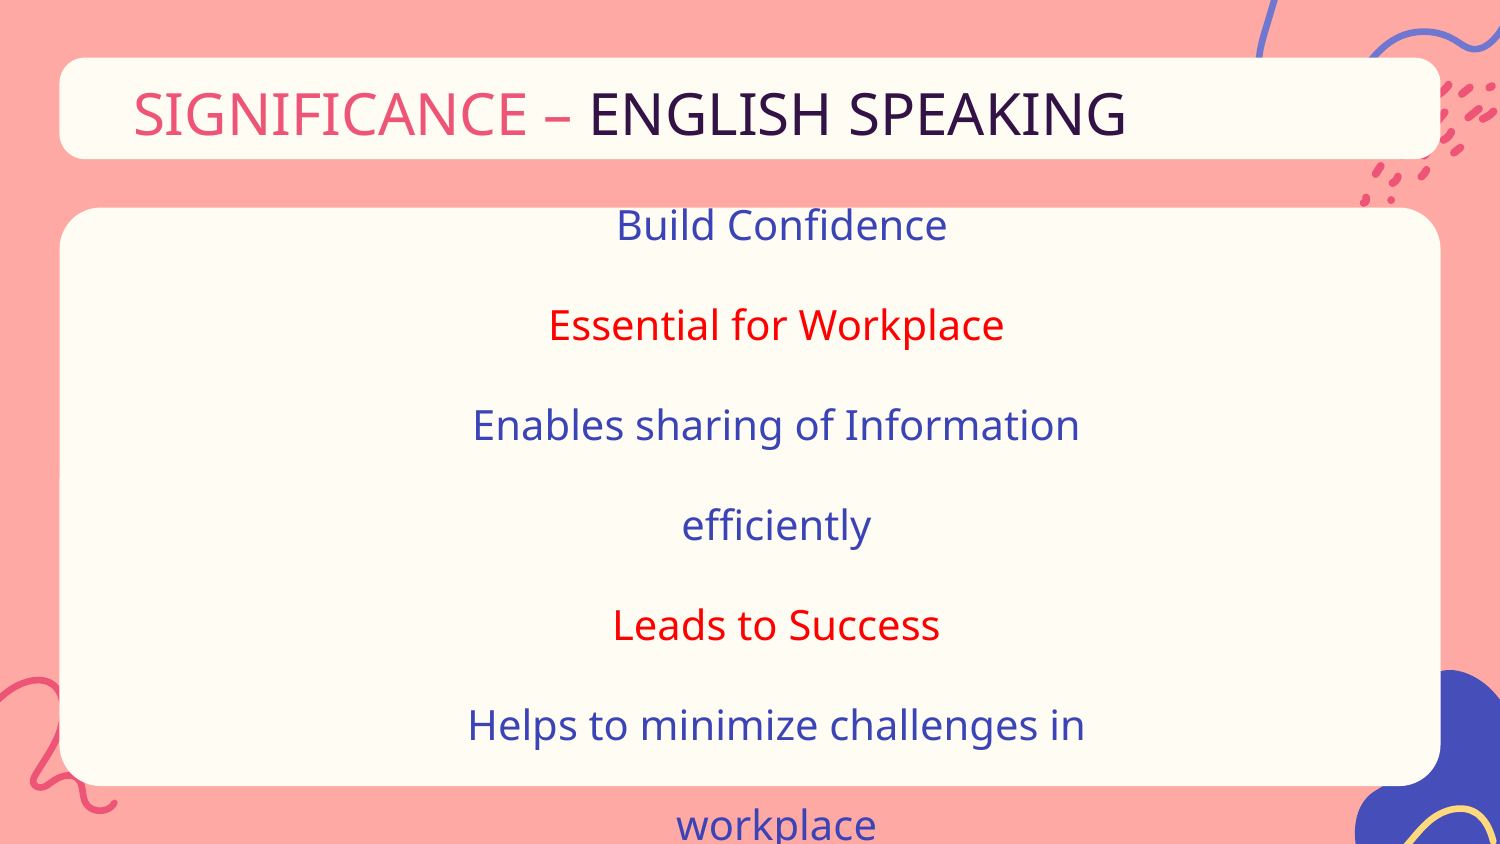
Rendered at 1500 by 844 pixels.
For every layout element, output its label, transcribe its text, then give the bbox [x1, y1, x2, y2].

title SIGNIFICANCE – ENGLISH SPEAKING [118, 72, 1382, 151]
list Build Confidence Essential for Workplace Enables sharing of Information efficiently Leads to Success Helps to minimize challenges in workplace [399, 226, 1139, 757]
